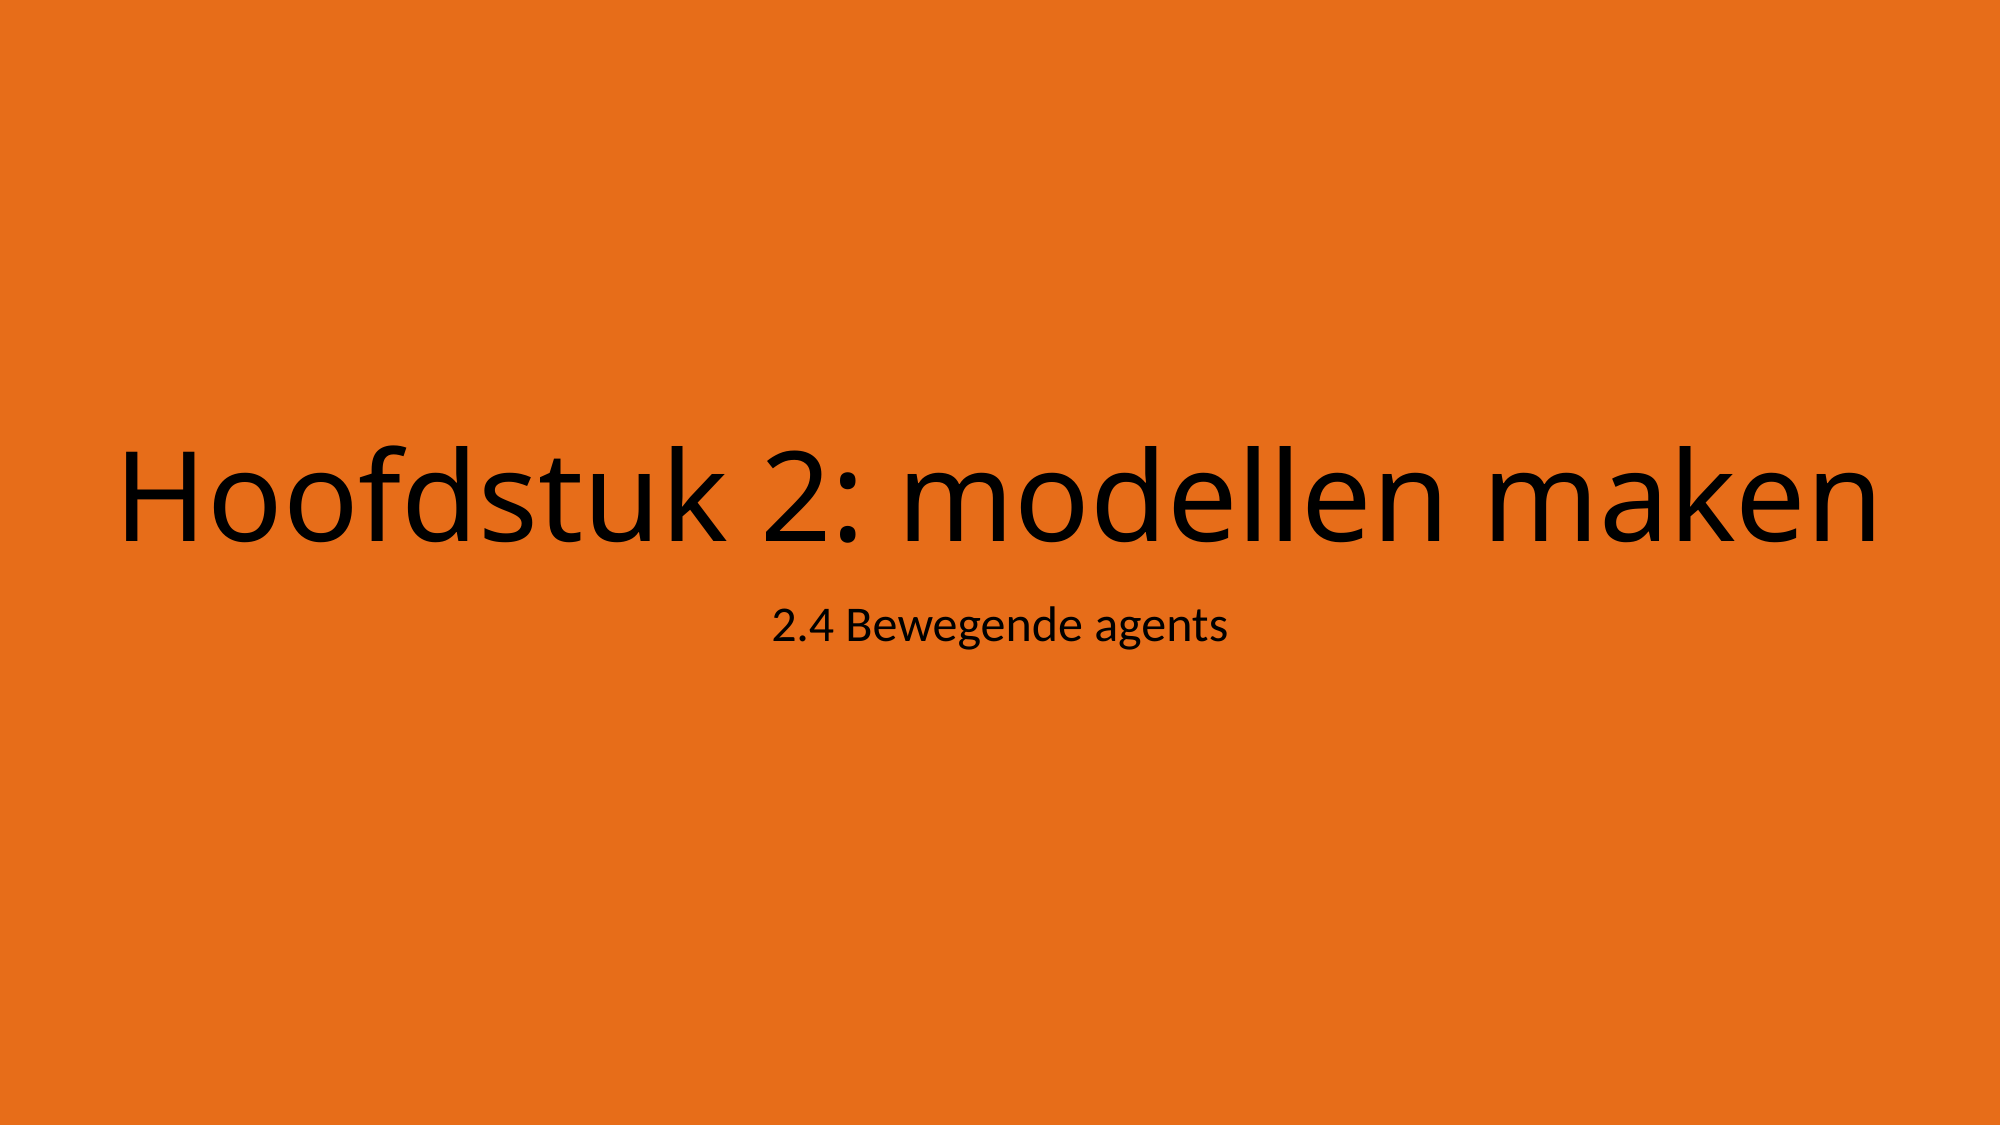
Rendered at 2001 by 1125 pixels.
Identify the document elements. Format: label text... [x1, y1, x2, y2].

subtitle 2.4 Bewegende agents [249, 590, 1750, 863]
title Hoofdstuk 2: modellen maken [33, 184, 1967, 576]
